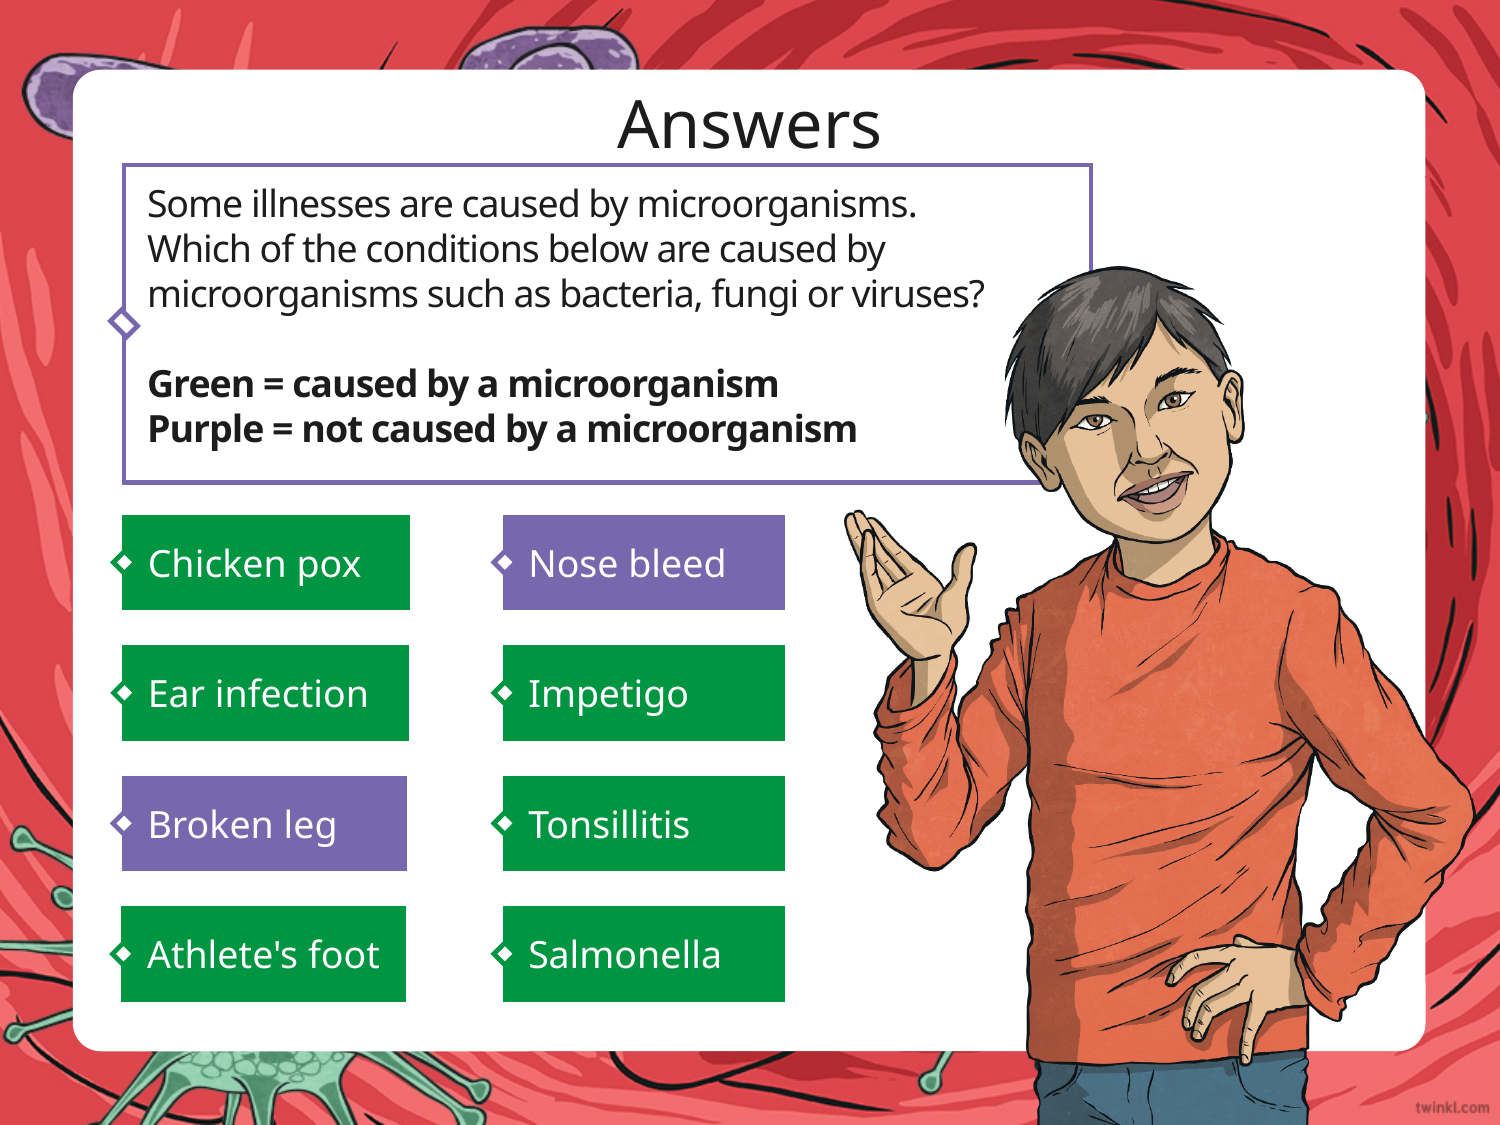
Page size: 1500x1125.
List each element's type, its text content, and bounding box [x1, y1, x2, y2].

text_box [496, 777, 787, 869]
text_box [116, 516, 408, 609]
text_box Answers [123, 74, 1376, 170]
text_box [116, 647, 407, 739]
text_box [496, 908, 787, 1000]
picture [0, 0, 1500, 1125]
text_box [496, 516, 787, 609]
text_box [496, 647, 787, 739]
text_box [116, 777, 406, 869]
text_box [116, 164, 1092, 505]
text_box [115, 908, 406, 1000]
